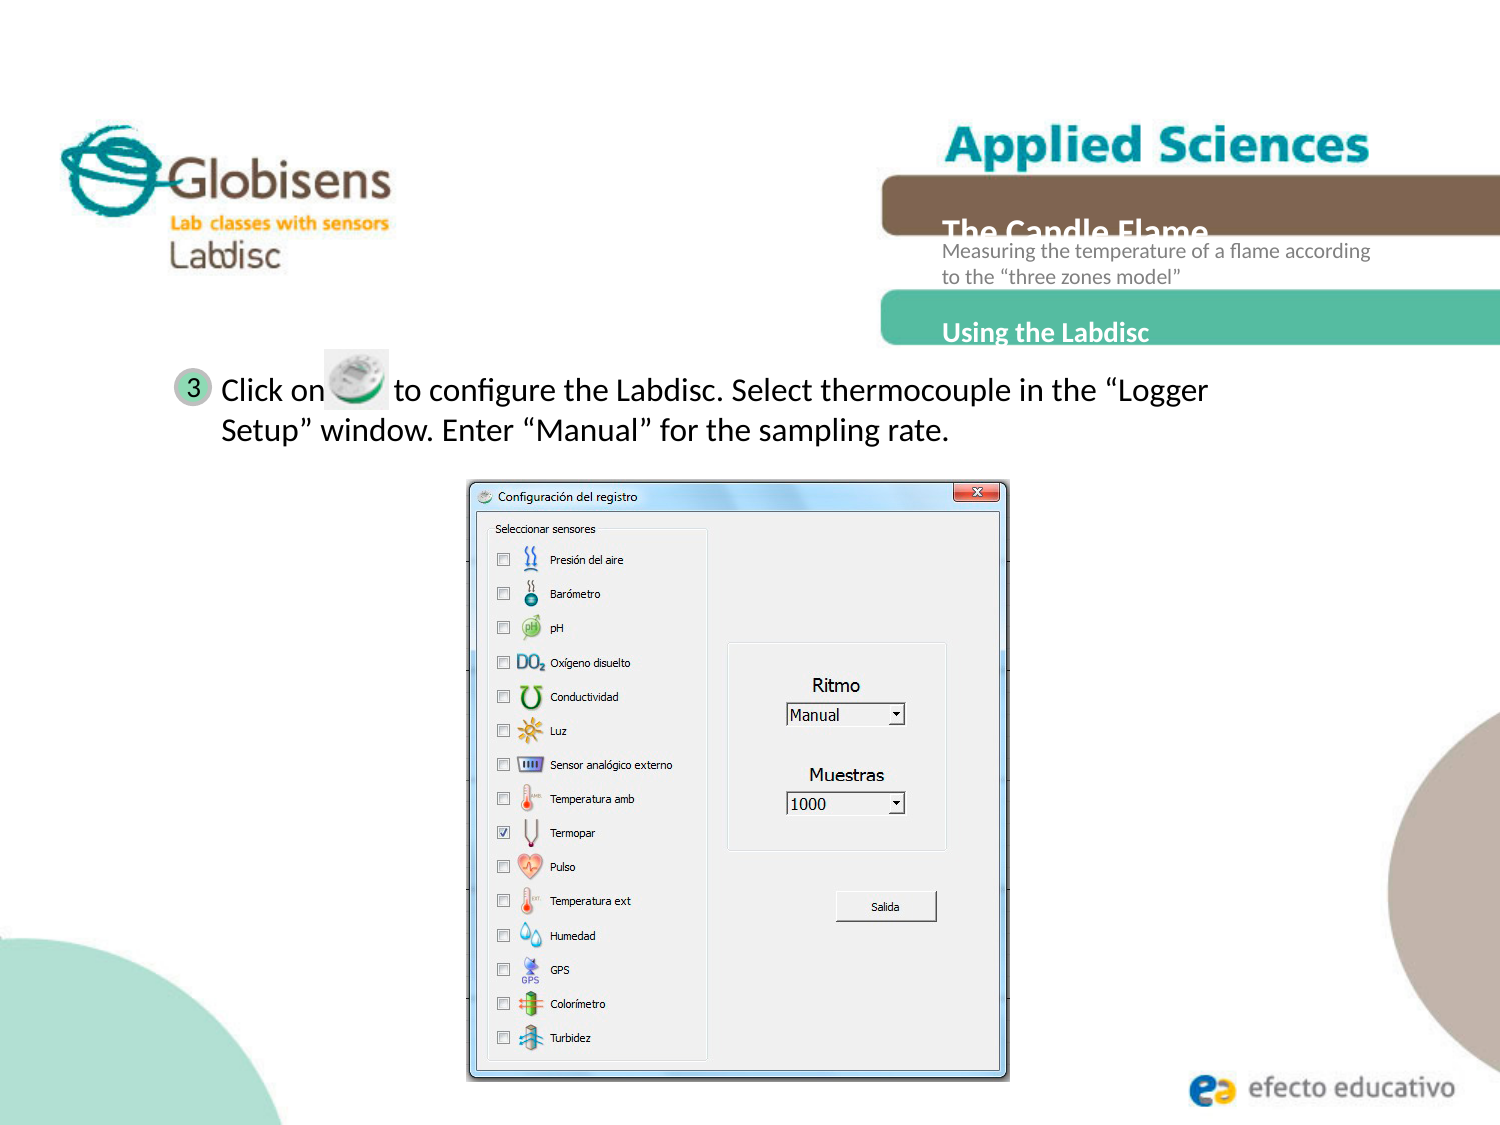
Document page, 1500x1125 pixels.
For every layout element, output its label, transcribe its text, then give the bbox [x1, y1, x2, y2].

text_box Using the Labdisc [927, 305, 1500, 374]
text_box Measuring the temperature of a flame according to the “three zones model” [927, 228, 1475, 297]
picture [0, 0, 1500, 1125]
text_box The Candle Flame [927, 192, 1500, 261]
text_box 3 [171, 360, 216, 411]
text_box Click on to configure the Labdisc. Select thermocouple in the “Logger Setup” window. Enter “Manual” for the sampling rate. [206, 360, 1317, 496]
